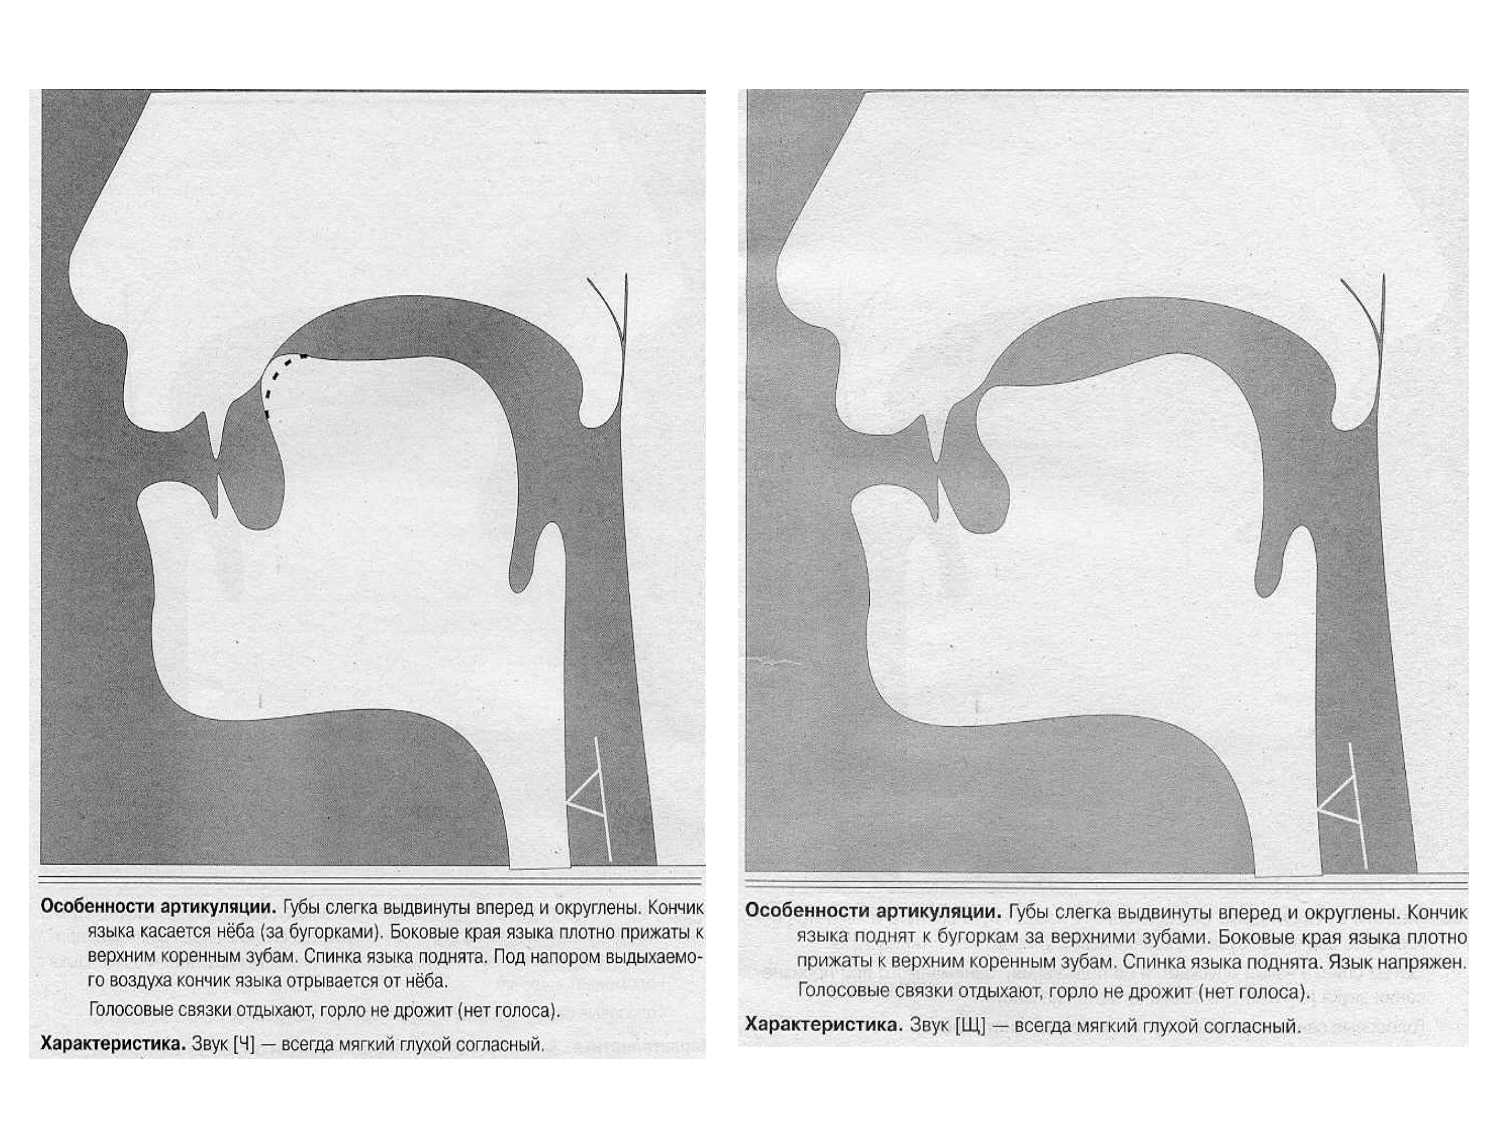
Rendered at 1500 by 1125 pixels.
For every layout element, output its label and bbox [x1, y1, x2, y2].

list [29, 89, 707, 1059]
picture [737, 89, 1470, 1047]
